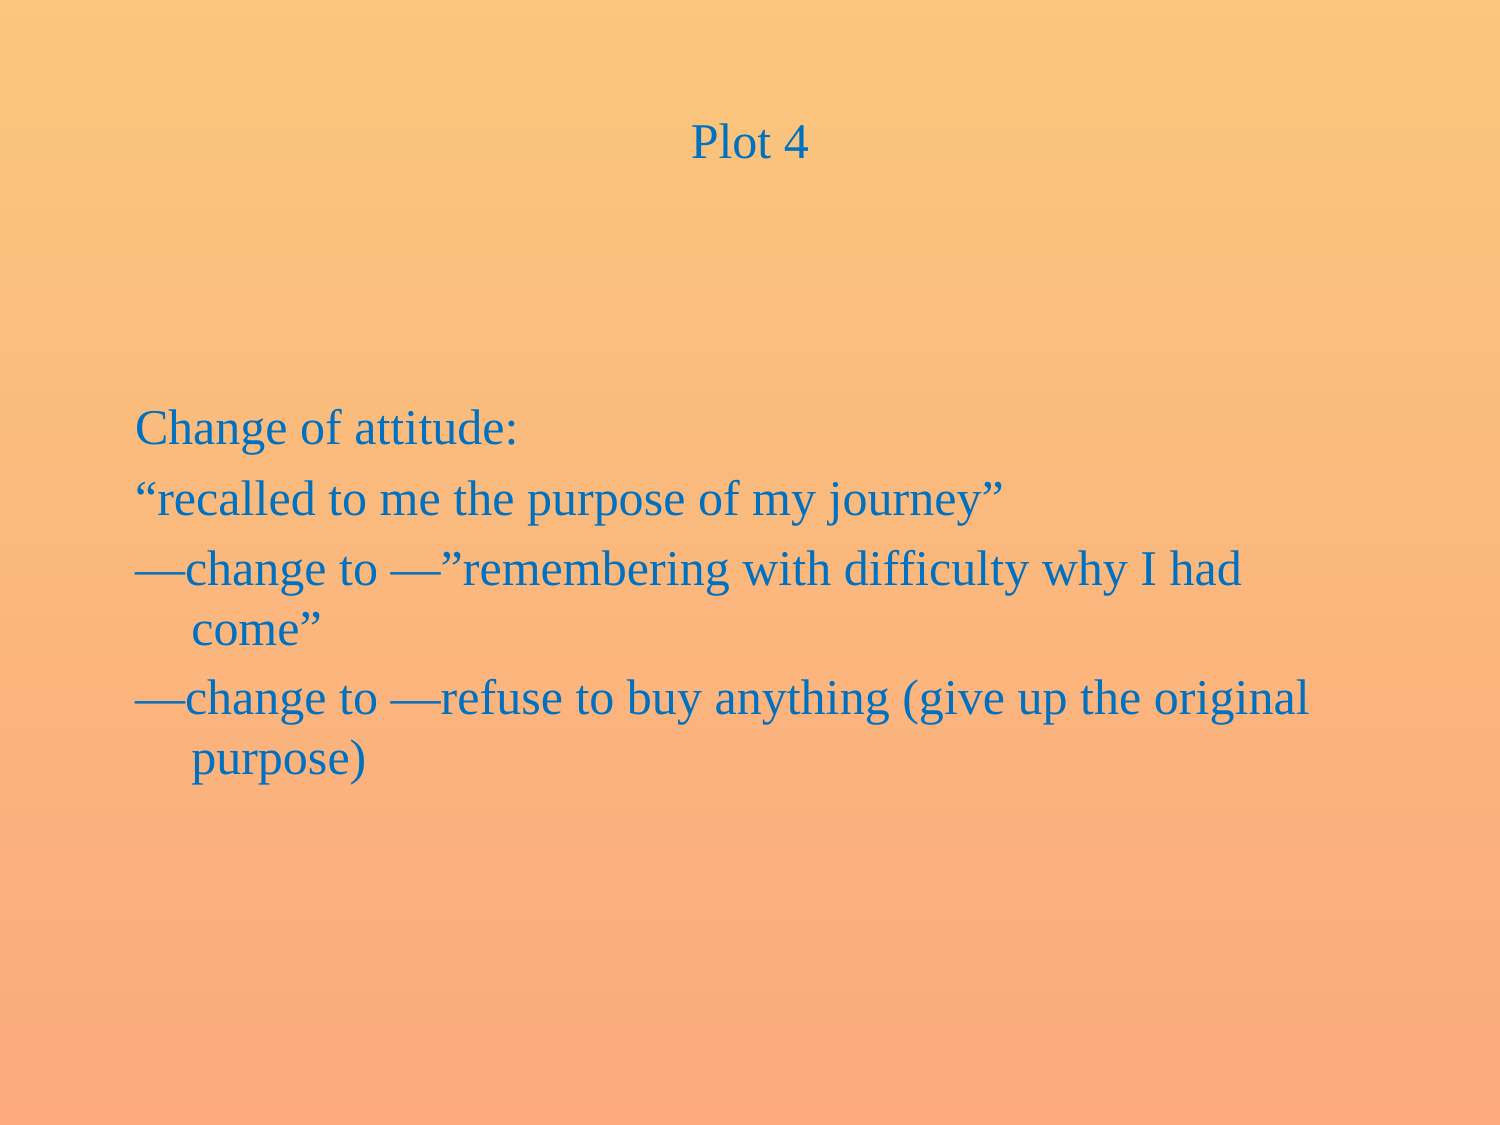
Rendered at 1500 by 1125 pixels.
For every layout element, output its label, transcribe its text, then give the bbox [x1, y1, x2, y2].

list Change of attitude: “recalled to me the purpose of my journey” —change to —”remembering with difficulty why I had come” —change to —refuse to buy anything (give up the original purpose) [120, 387, 1393, 1005]
title Plot 4 [75, 45, 1425, 233]
